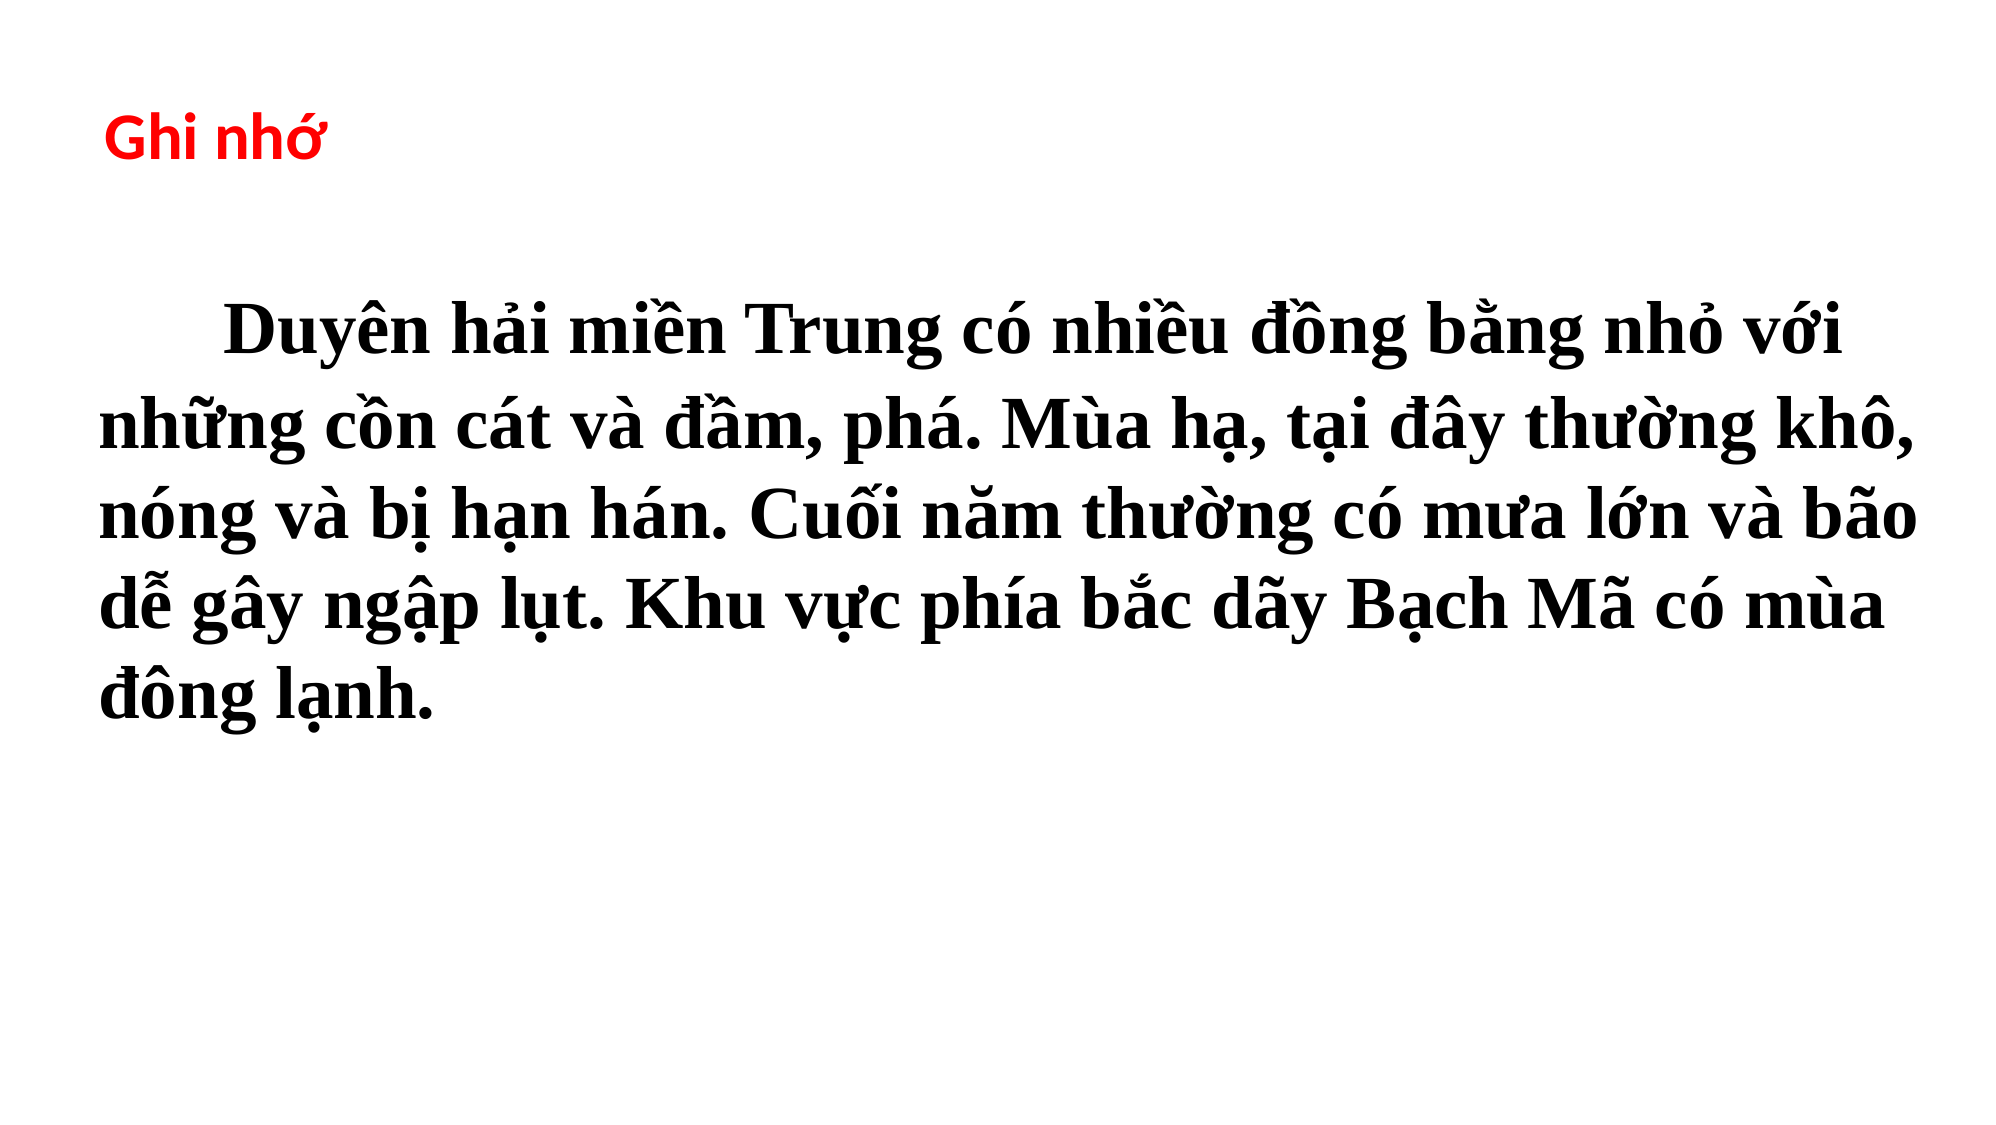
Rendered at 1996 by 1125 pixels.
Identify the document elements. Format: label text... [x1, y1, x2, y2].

title Ghi nhớ [0, 70, 448, 196]
list Duyên hải miền Trung có nhiều đồng bằng nhỏ với những cồn cát và đầm, phá. Mùa hạ, tại đây thường khô, nóng và bị hạn hán. Cuối năm thường có mưa lớn và bão dễ gây ngập lụt. Khu vực phía bắc dãy Bạch Mã có mùa đông lạnh. [83, 246, 1996, 746]
